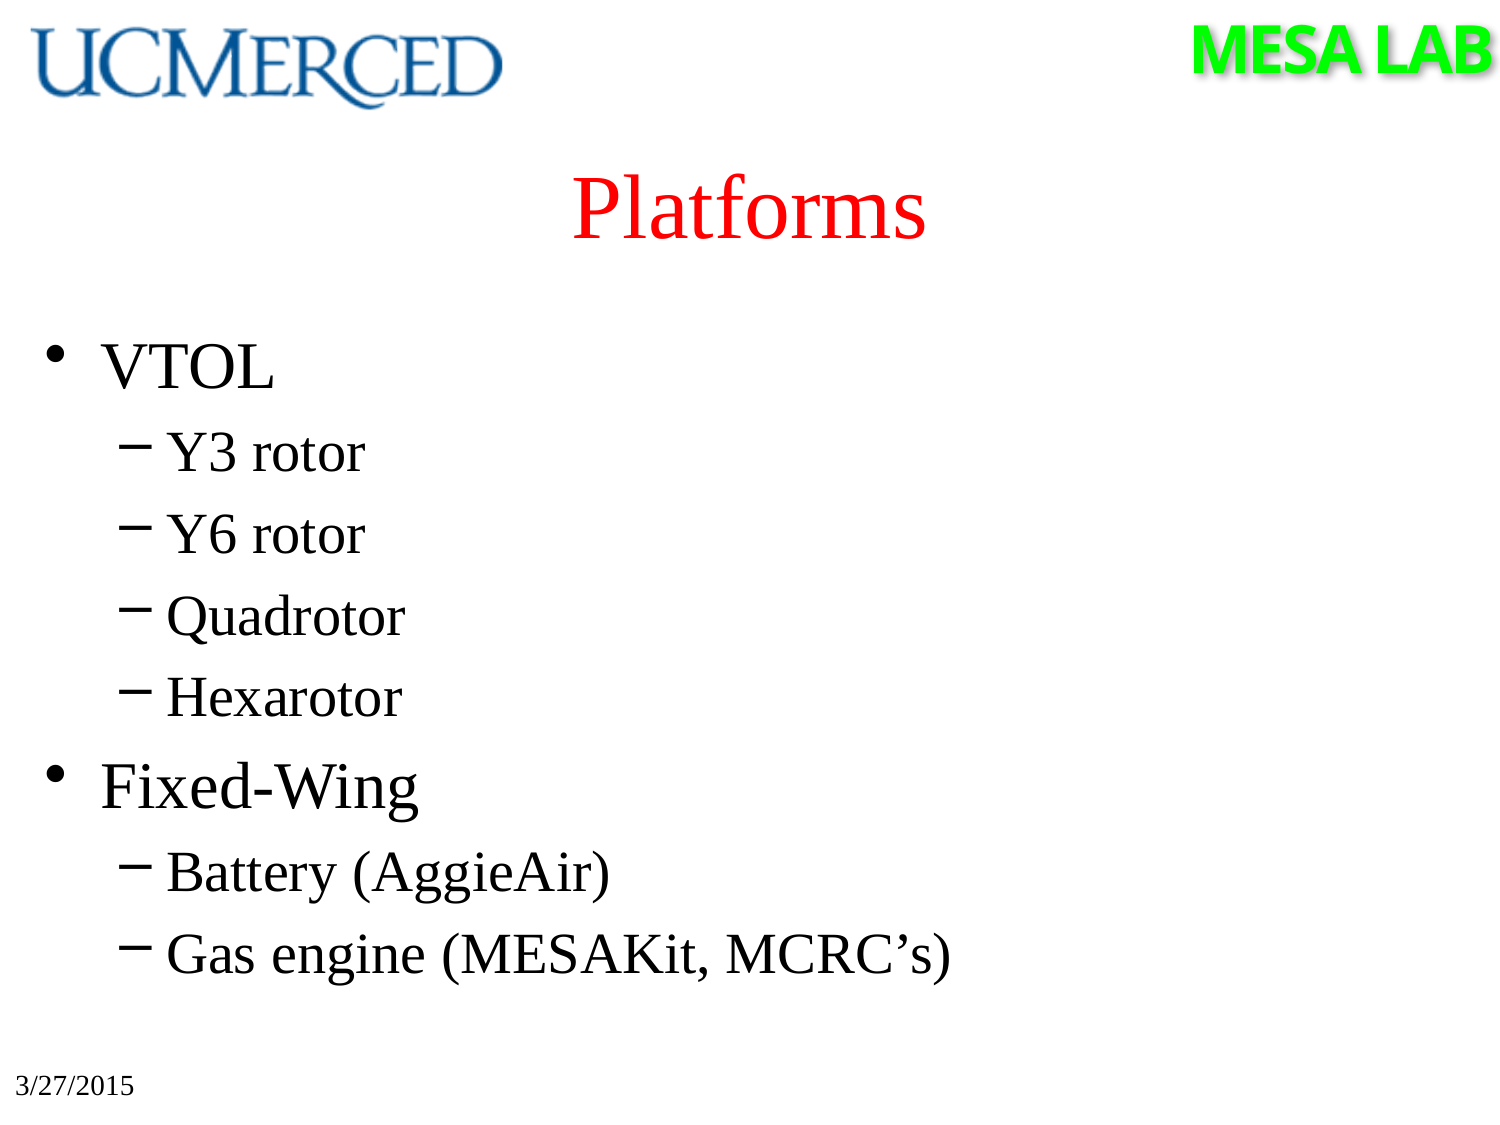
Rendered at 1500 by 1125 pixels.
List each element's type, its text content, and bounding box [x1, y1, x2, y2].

list VTOL Y3 rotor Y6 rotor Quadrotor Hexarotor Fixed-Wing Battery (AggieAir) Gas engine (MESAKit, MCRC’s) [29, 314, 1471, 1024]
title Platforms [0, 125, 1500, 279]
picture [20, 16, 514, 125]
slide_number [0, 1058, 313, 1125]
